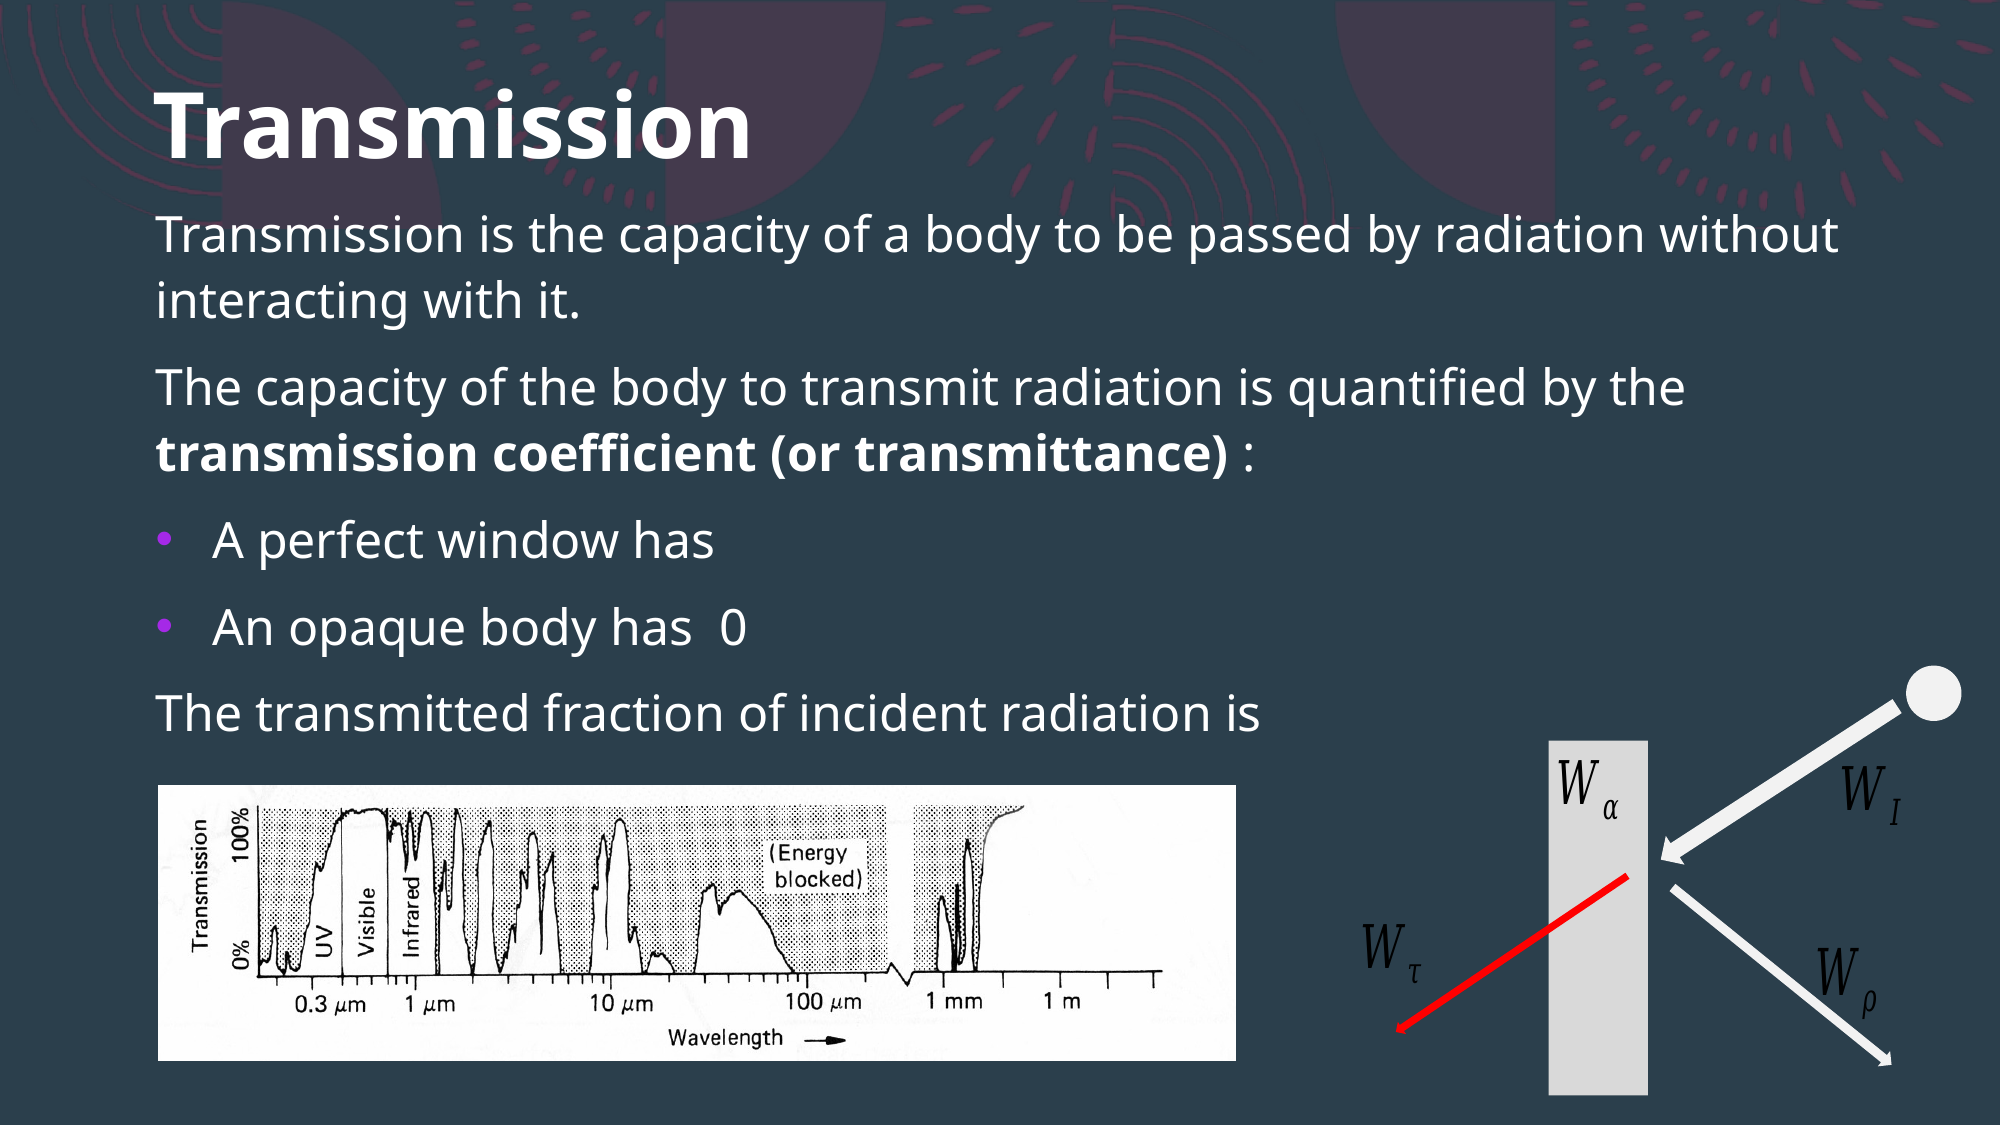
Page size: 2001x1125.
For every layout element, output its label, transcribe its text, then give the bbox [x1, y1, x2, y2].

text_box [1660, 699, 1902, 865]
text_box [1906, 665, 1962, 721]
picture [158, 785, 1236, 1061]
text_box [1669, 883, 1892, 1067]
text_box Transmission [137, 59, 1863, 278]
text_box [1394, 871, 1631, 1036]
text_box [1548, 740, 1649, 1096]
